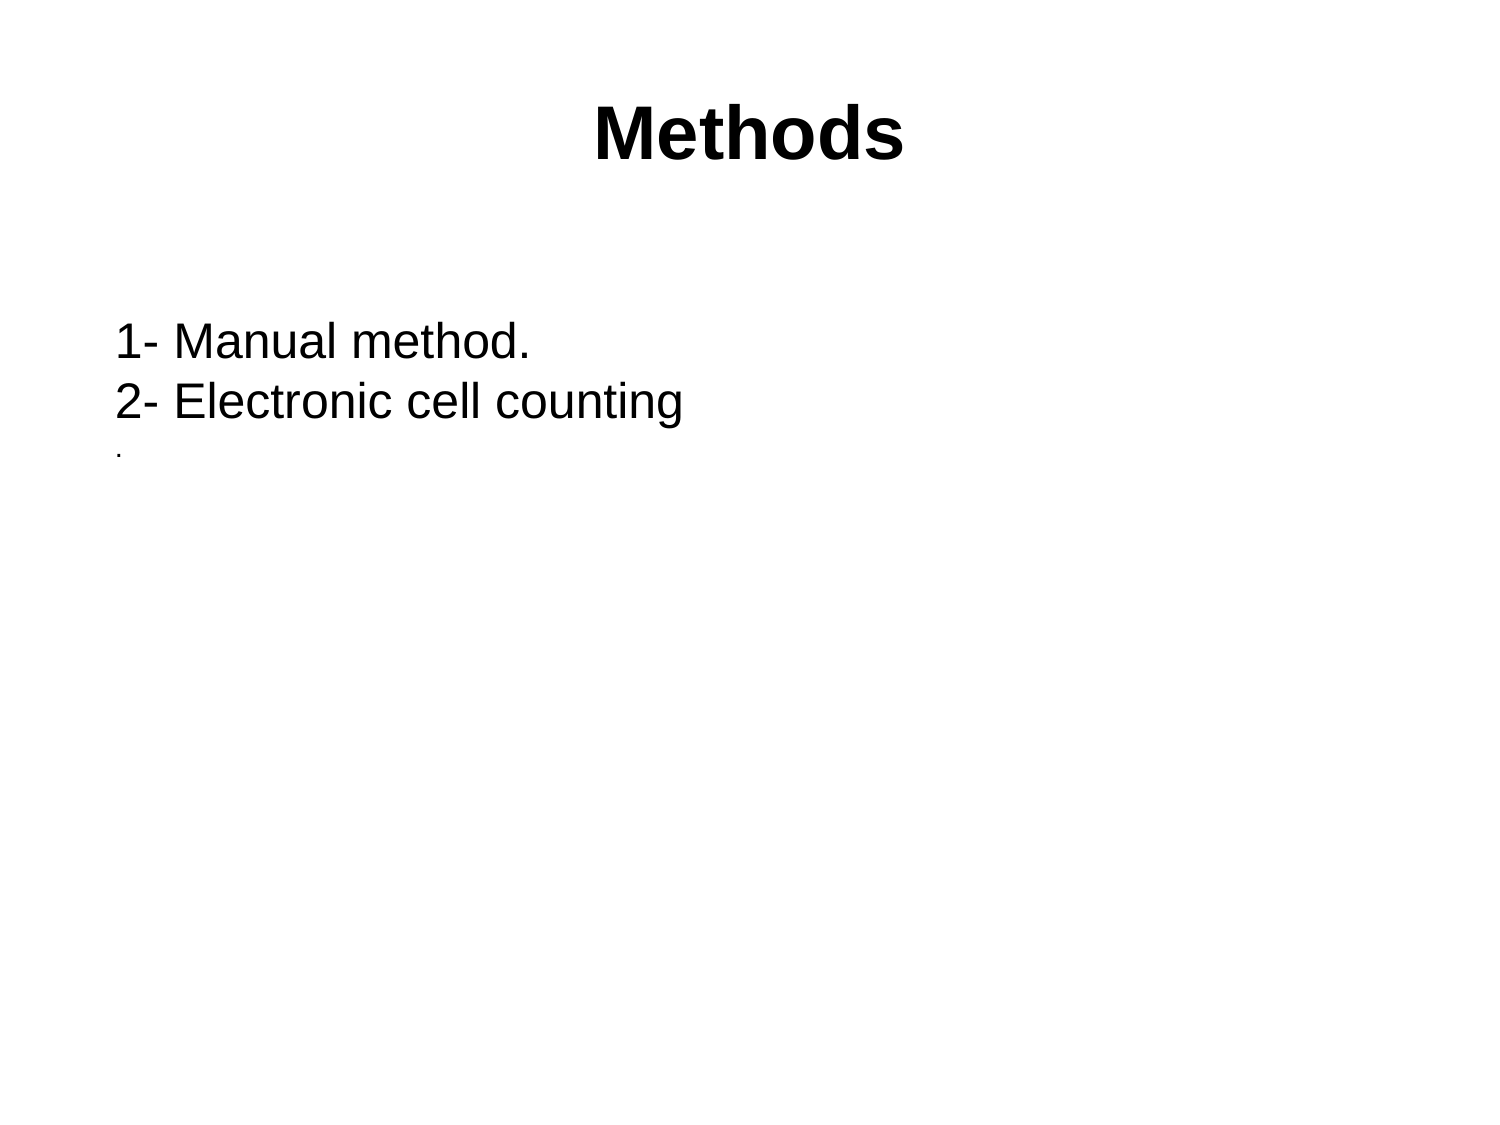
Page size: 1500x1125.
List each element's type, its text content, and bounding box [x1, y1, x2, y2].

text_box 1- Manual method. 2- Electronic cell counting . [99, 300, 1450, 471]
title Methods [75, 75, 1425, 233]
